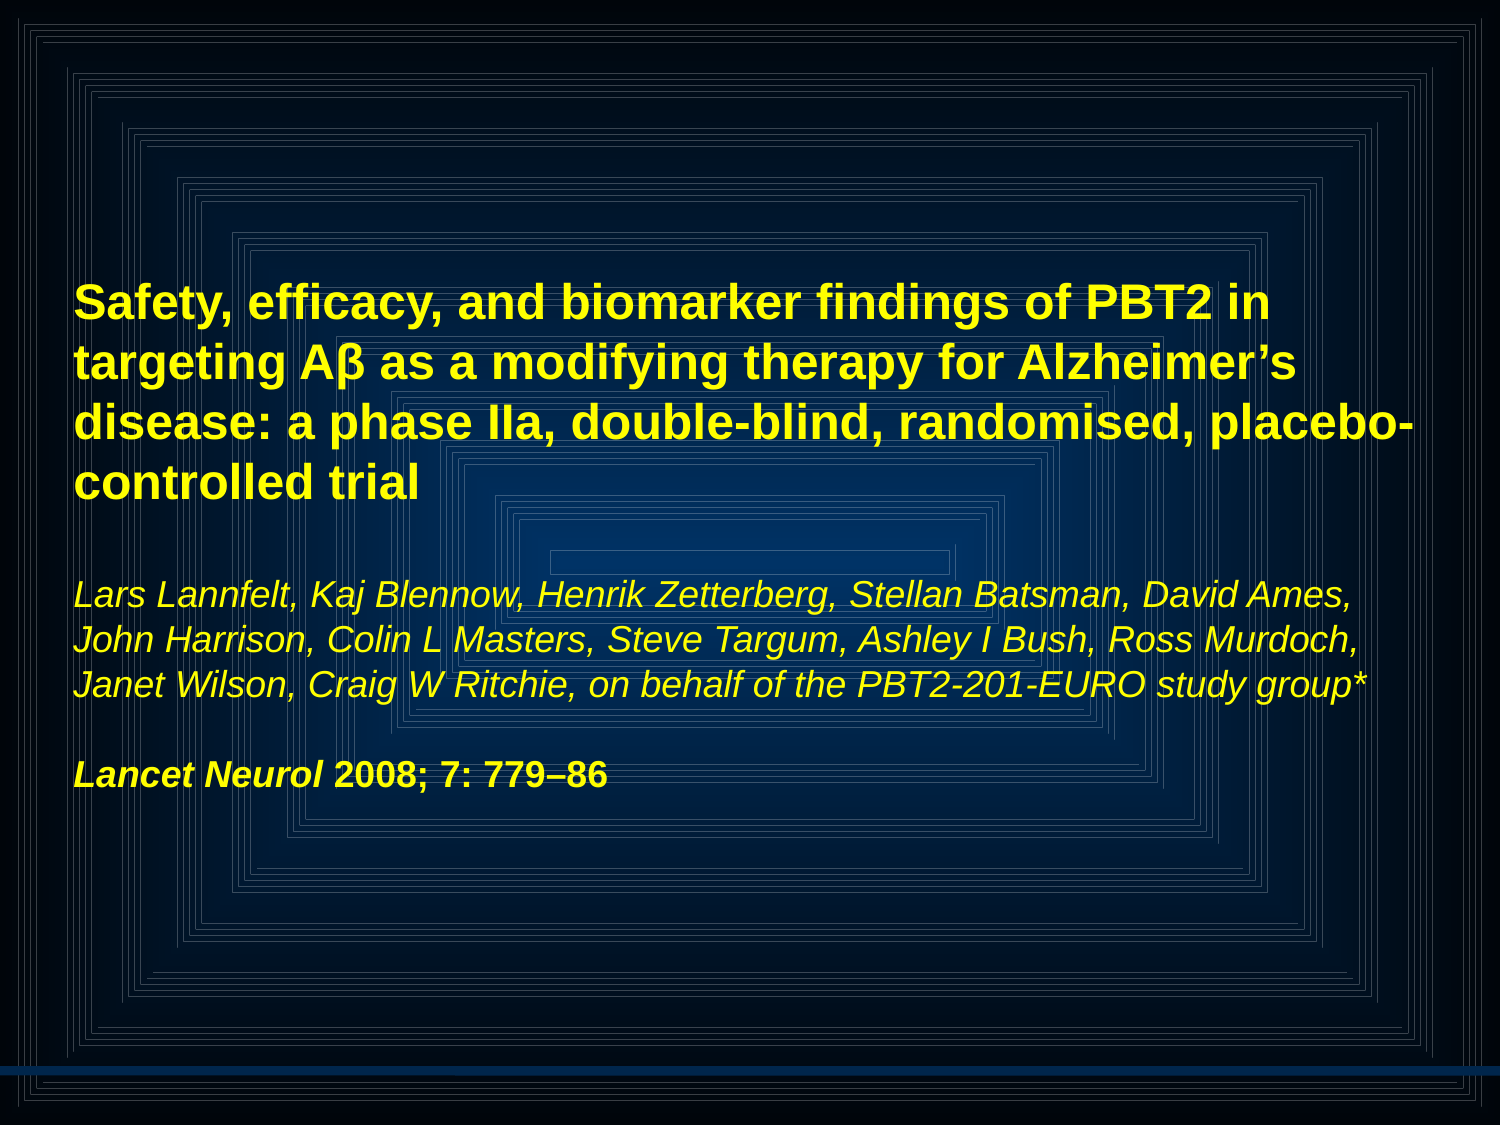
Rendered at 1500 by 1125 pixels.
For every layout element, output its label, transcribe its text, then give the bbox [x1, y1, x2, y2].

text_box Safety, efficacy, and biomarker findings of PBT2 in targeting Aβ as a modifying therapy for Alzheimer’s disease: a phase IIa, double-blind, randomised, placebo-controlled trial Lars Lannfelt, Kaj Blennow, Henrik Zetterberg, Stellan Batsman, David Ames, John Harrison, Colin L Masters, Steve Targum, Ashley I Bush, Ross Murdoch, Janet Wilson, Craig W Ritchie, on behalf of the PBT2-201-EURO study group* Lancet Neurol 2008; 7: 779–86 [58, 262, 1458, 802]
